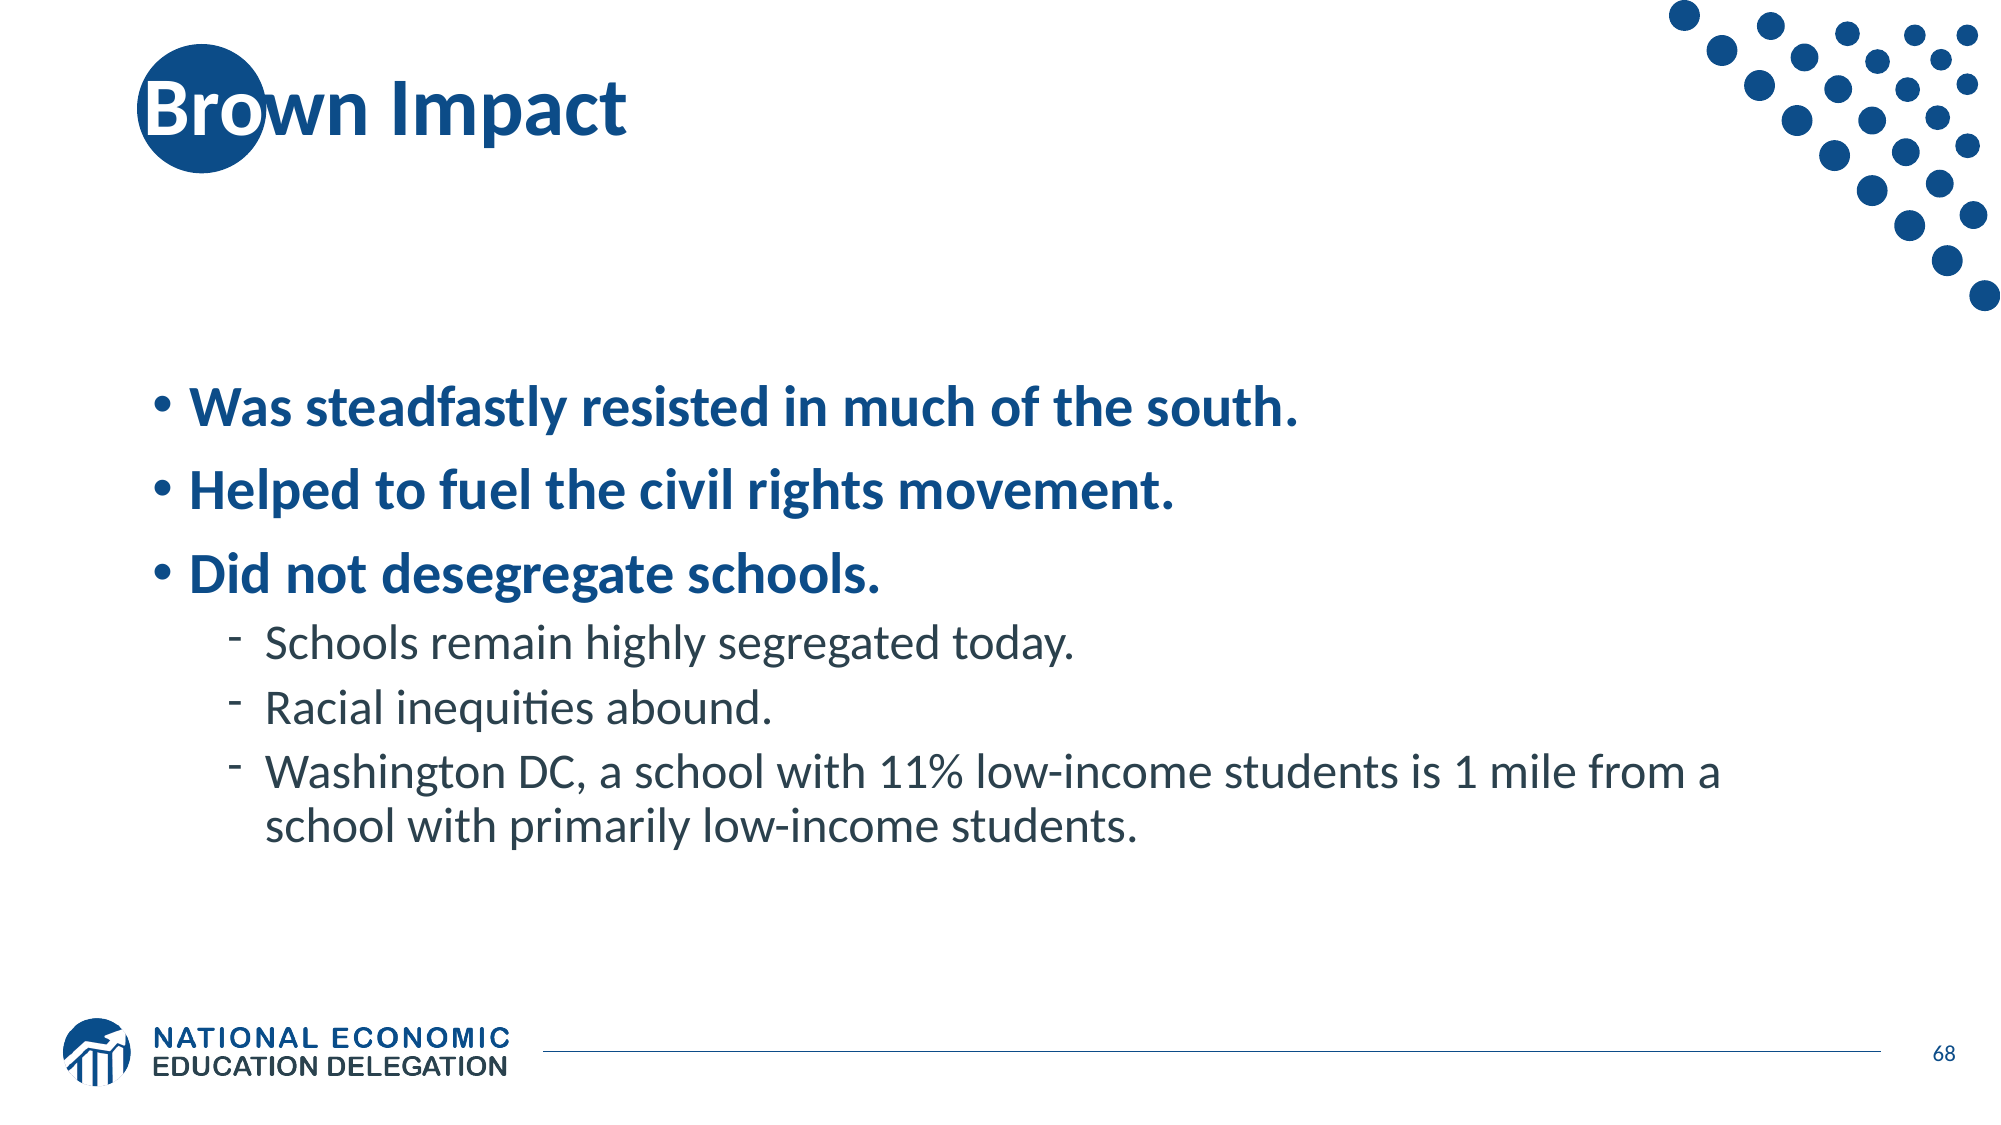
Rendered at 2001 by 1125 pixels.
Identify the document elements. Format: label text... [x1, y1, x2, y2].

title Brown Impact [128, 0, 1854, 218]
list Was steadfastly resisted in much of the south. Helped to fuel the civil rights movement. Did not desegregate schools. Schools remain highly segregated today. Racial inequities abound. Washington DC, a school with 11% low-income students is 1 mile from a school with primarily low-income students. [137, 257, 1863, 972]
slide_number 68 [1521, 1022, 1972, 1082]
picture [55, 1013, 520, 1091]
